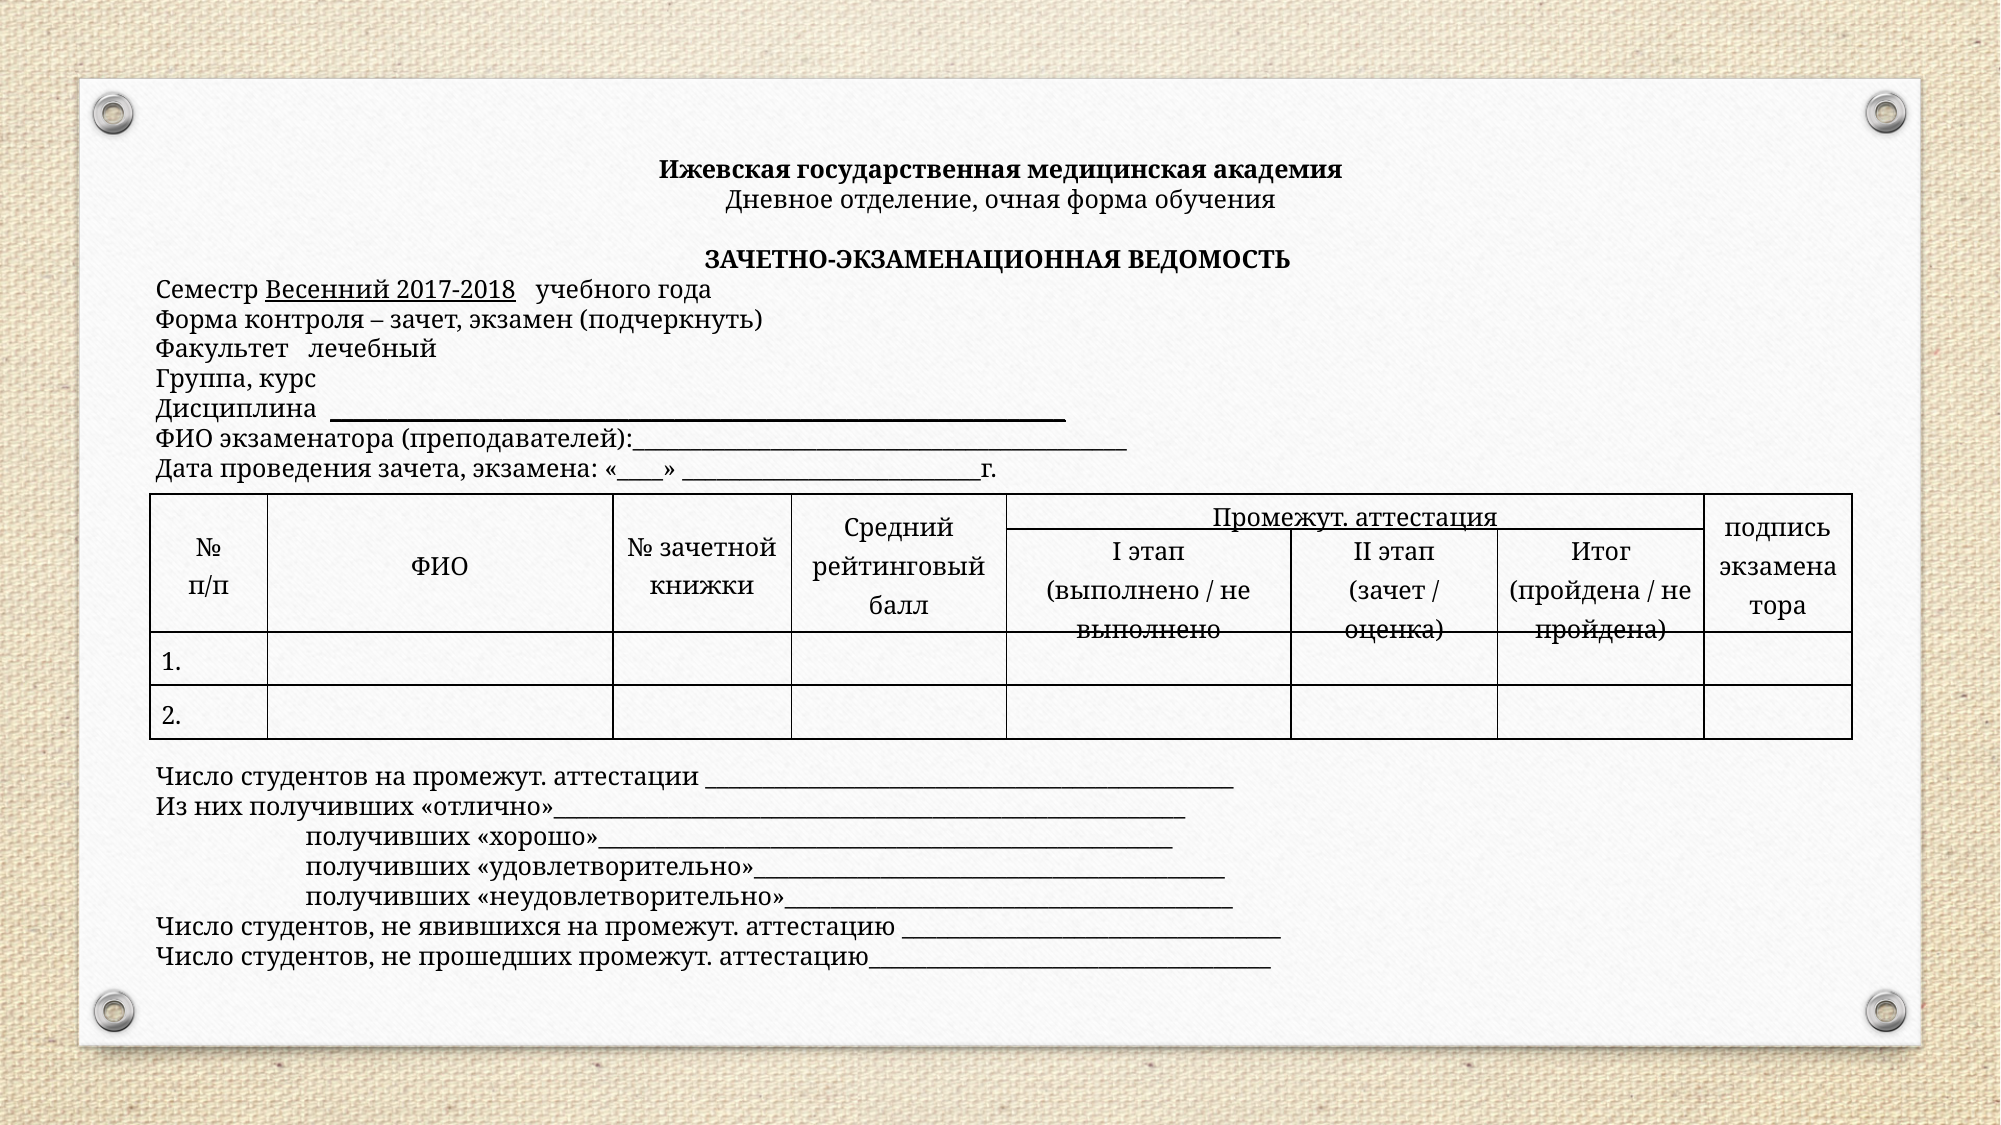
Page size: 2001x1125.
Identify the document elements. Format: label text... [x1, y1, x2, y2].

table_cell [792, 633, 1006, 684]
table_cell [1007, 686, 1290, 738]
table_cell [1007, 633, 1290, 684]
table_header № п/п [151, 495, 267, 631]
table_cell [792, 686, 1006, 738]
table_cell [1705, 633, 1851, 684]
table_cell 2. [151, 686, 267, 738]
table_cell [268, 686, 612, 738]
table_cell [614, 633, 791, 684]
table_cell [151, 633, 267, 684]
table_cell [1705, 686, 1851, 738]
table_cell [1498, 686, 1703, 738]
table_cell [1498, 633, 1703, 684]
picture [0, 0, 2001, 1125]
table_cell II этап (зачет / оценка) [1292, 530, 1497, 631]
table_cell [268, 633, 612, 684]
table_cell [1292, 686, 1497, 738]
table_header Средний рейтинговый балл [792, 495, 1006, 631]
table_cell I этап (выполнено / не выполнено [1007, 530, 1290, 631]
table_header Промежут. аттестация [1007, 495, 1703, 528]
table_cell [614, 686, 791, 738]
table_cell Итог (пройдена / не пройдена) [1498, 530, 1703, 631]
table_header № зачетной книжки [614, 495, 791, 631]
text_box Число студентов на промежут. аттестации ______________________________________________ Из них получивших «отлично»_______________________________________________________ получивших «хорошо»__________________________________________________ получивших «удовлетворительно»_________________________________________ получивших «неудовлетворительно»_______________________________________ Число студентов, не явившихся на промежут. аттестацию _________________________________ Число студентов, не прошедших промежут. аттестацию___________________________________ [140, 753, 1862, 978]
text_box Ижевская государственная медицинская академия Дневное отделение, очная форма обучения ЗАЧЕТНО-ЭКЗАМЕНАЦИОННАЯ ВЕДОМОСТЬ Семестр Весенний 2017-2018 учебного года Форма контроля – зачет, экзамен (подчеркнуть) Факультет лечебный Группа, курс Дисциплина ________________________________________________________________ ФИО экзаменатора (преподавателей):___________________________________________ Дата проведения зачета, экзамена: «____» __________________________г. [140, 145, 1862, 491]
table_header ФИО [268, 495, 612, 631]
table_header подпись экзаменатора [1705, 495, 1851, 631]
table_cell [1292, 633, 1497, 684]
